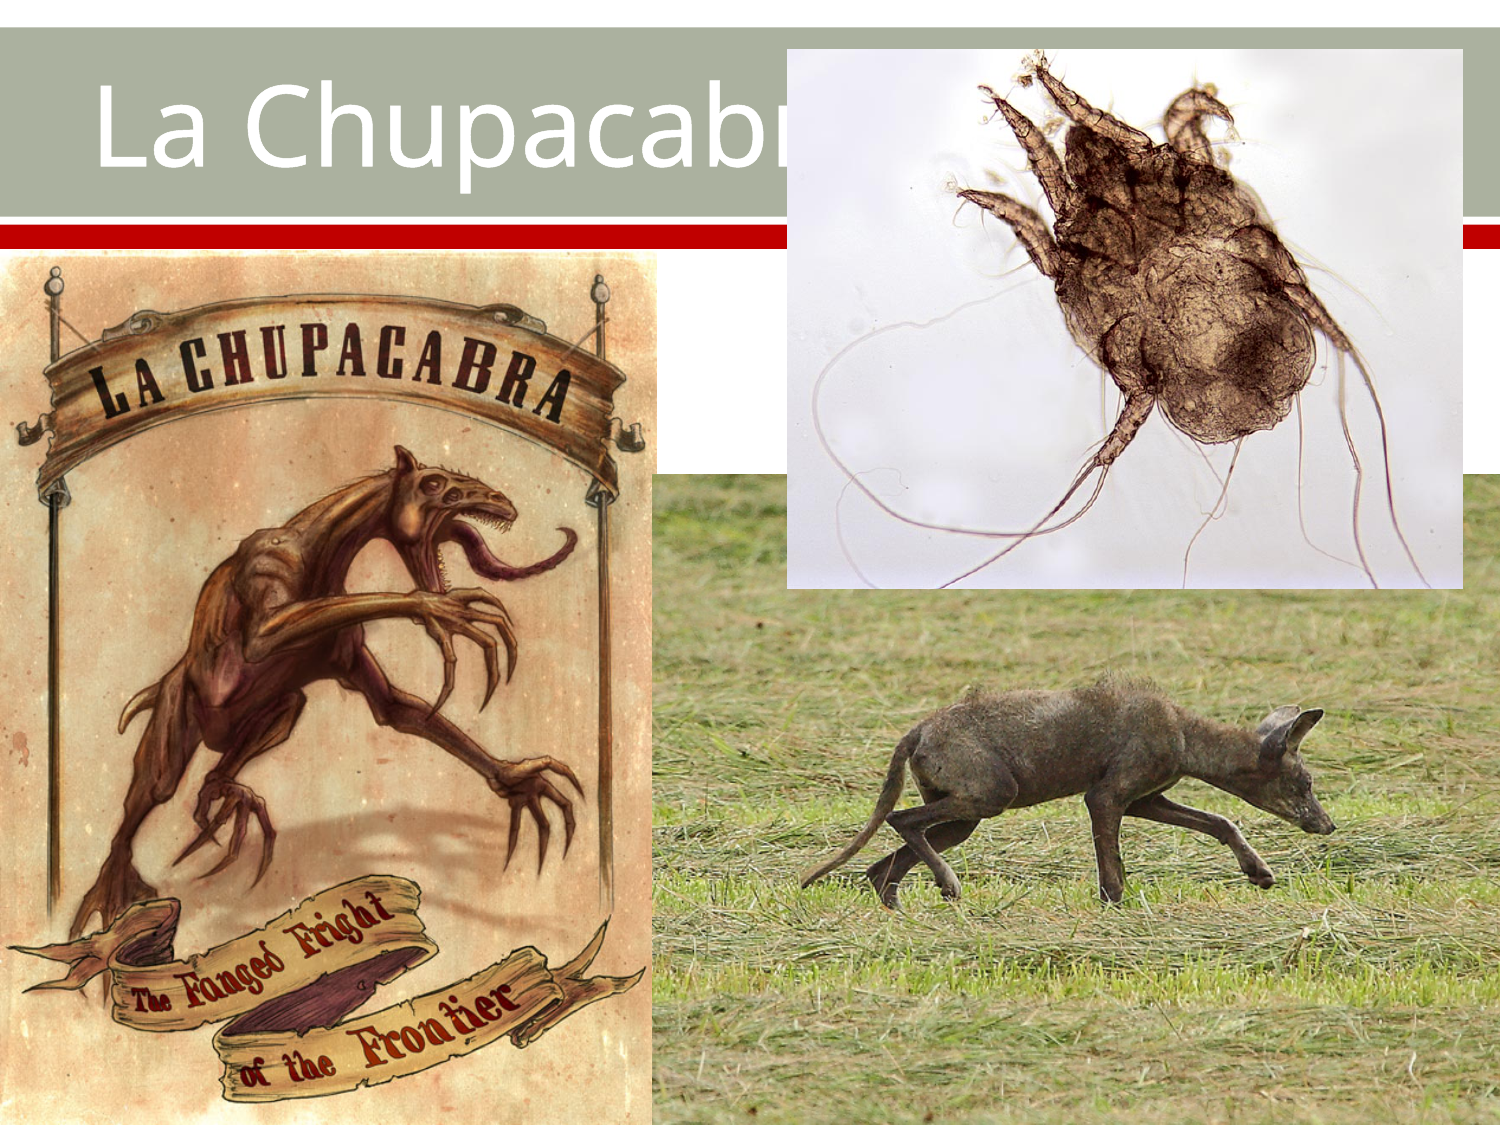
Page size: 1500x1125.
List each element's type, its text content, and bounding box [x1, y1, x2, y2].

title La Chupacabra! [75, 29, 1425, 213]
picture [0, 49, 1500, 1125]
